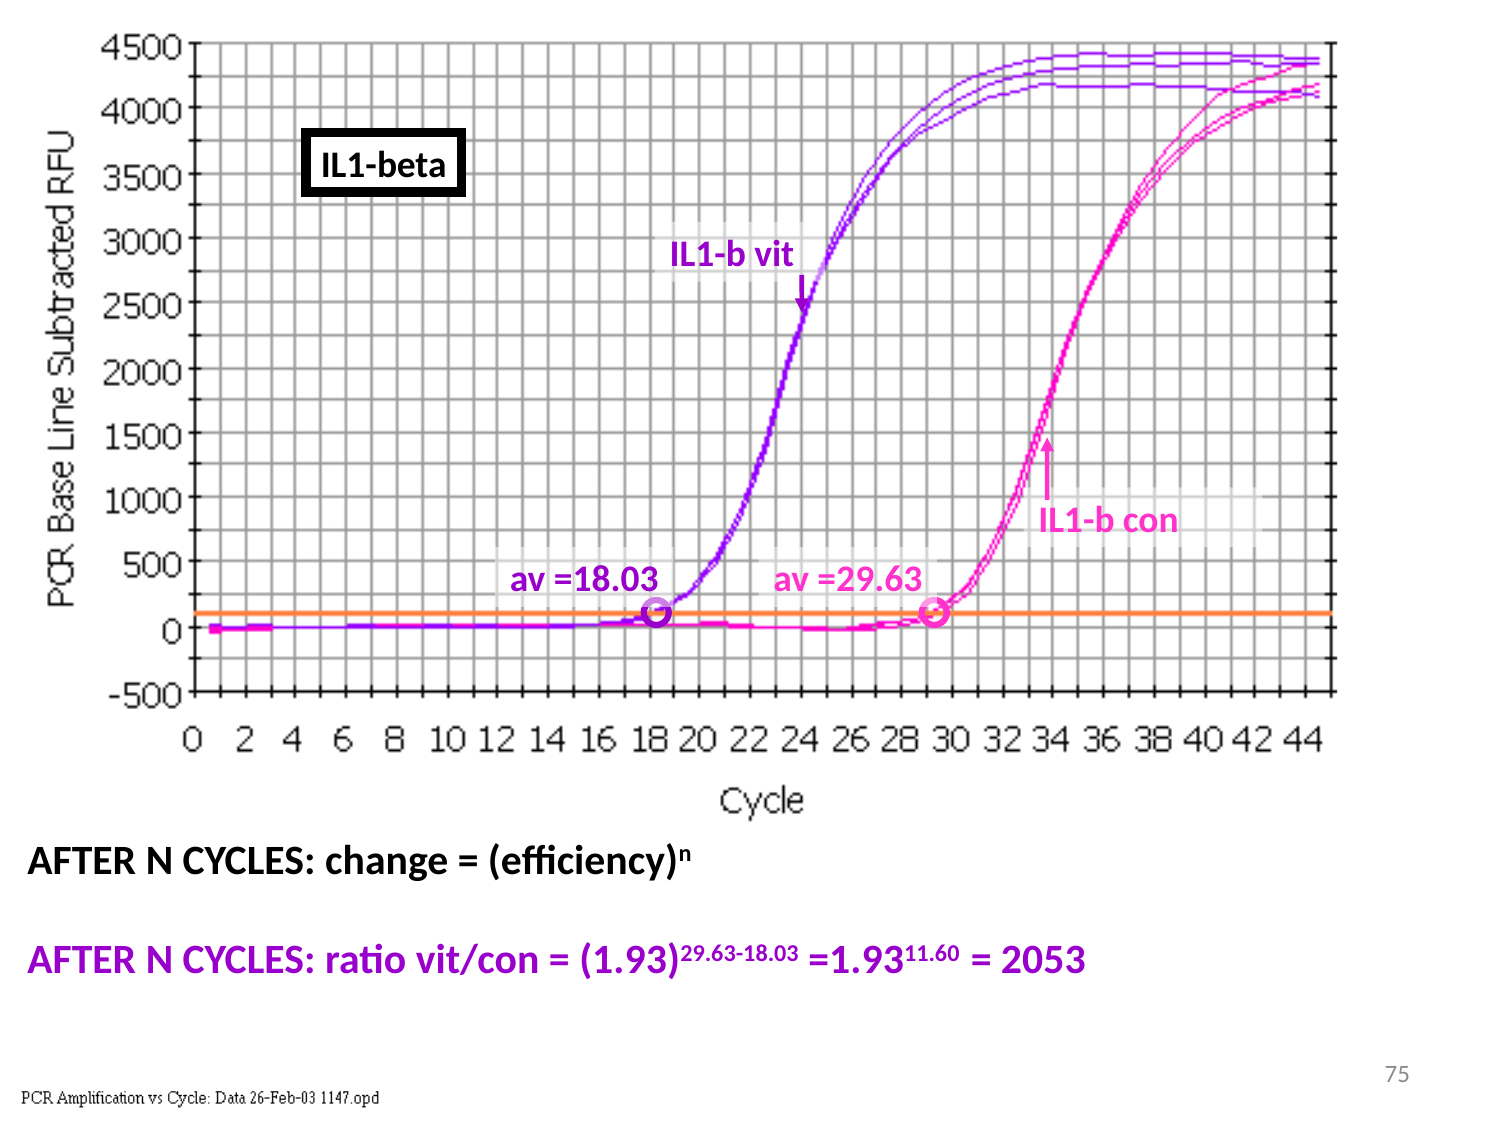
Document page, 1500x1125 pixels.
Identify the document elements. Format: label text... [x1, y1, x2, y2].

picture [0, 0, 1338, 846]
slide_number 75 [1074, 1042, 1425, 1103]
text_box AFTER N CYCLES: change = (efficiency)n [12, 855, 1050, 890]
picture [0, 1073, 401, 1125]
text_box AFTER N CYCLES: ratio vit/con = (1.93)29.63-18.03 =1.9311.60 = 2053 [12, 924, 1500, 990]
